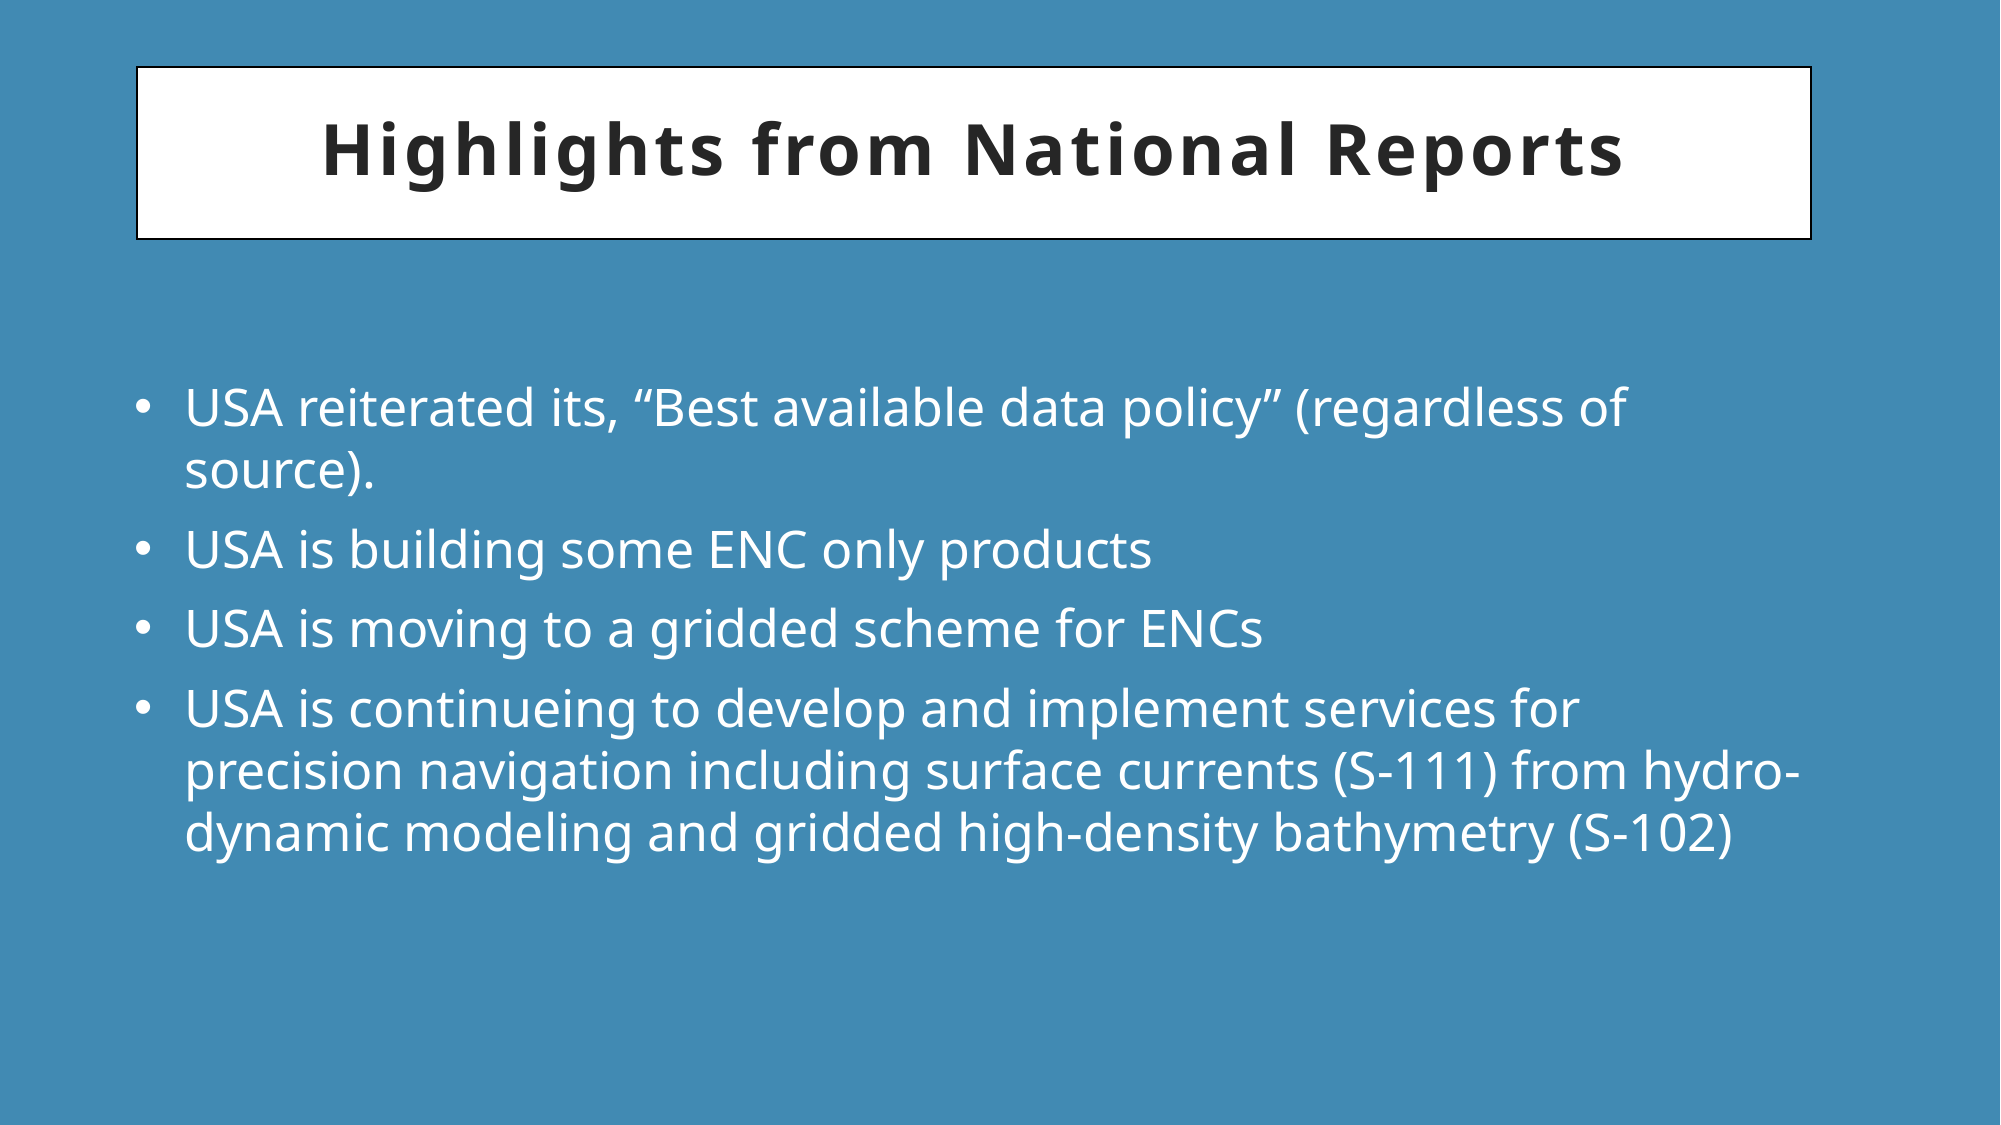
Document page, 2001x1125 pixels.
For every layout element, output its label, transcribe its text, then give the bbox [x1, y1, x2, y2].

subtitle USA reiterated its, “Best available data policy” (regardless of source). USA is building some ENC only products USA is moving to a gridded scheme for ENCs USA is continueing to develop and implement services for precision navigation including surface currents (S-111) from hydro-dynamic modeling and gridded high-density bathymetry (S-102) [119, 308, 1829, 928]
title Highlights from National Reports [136, 66, 1812, 240]
